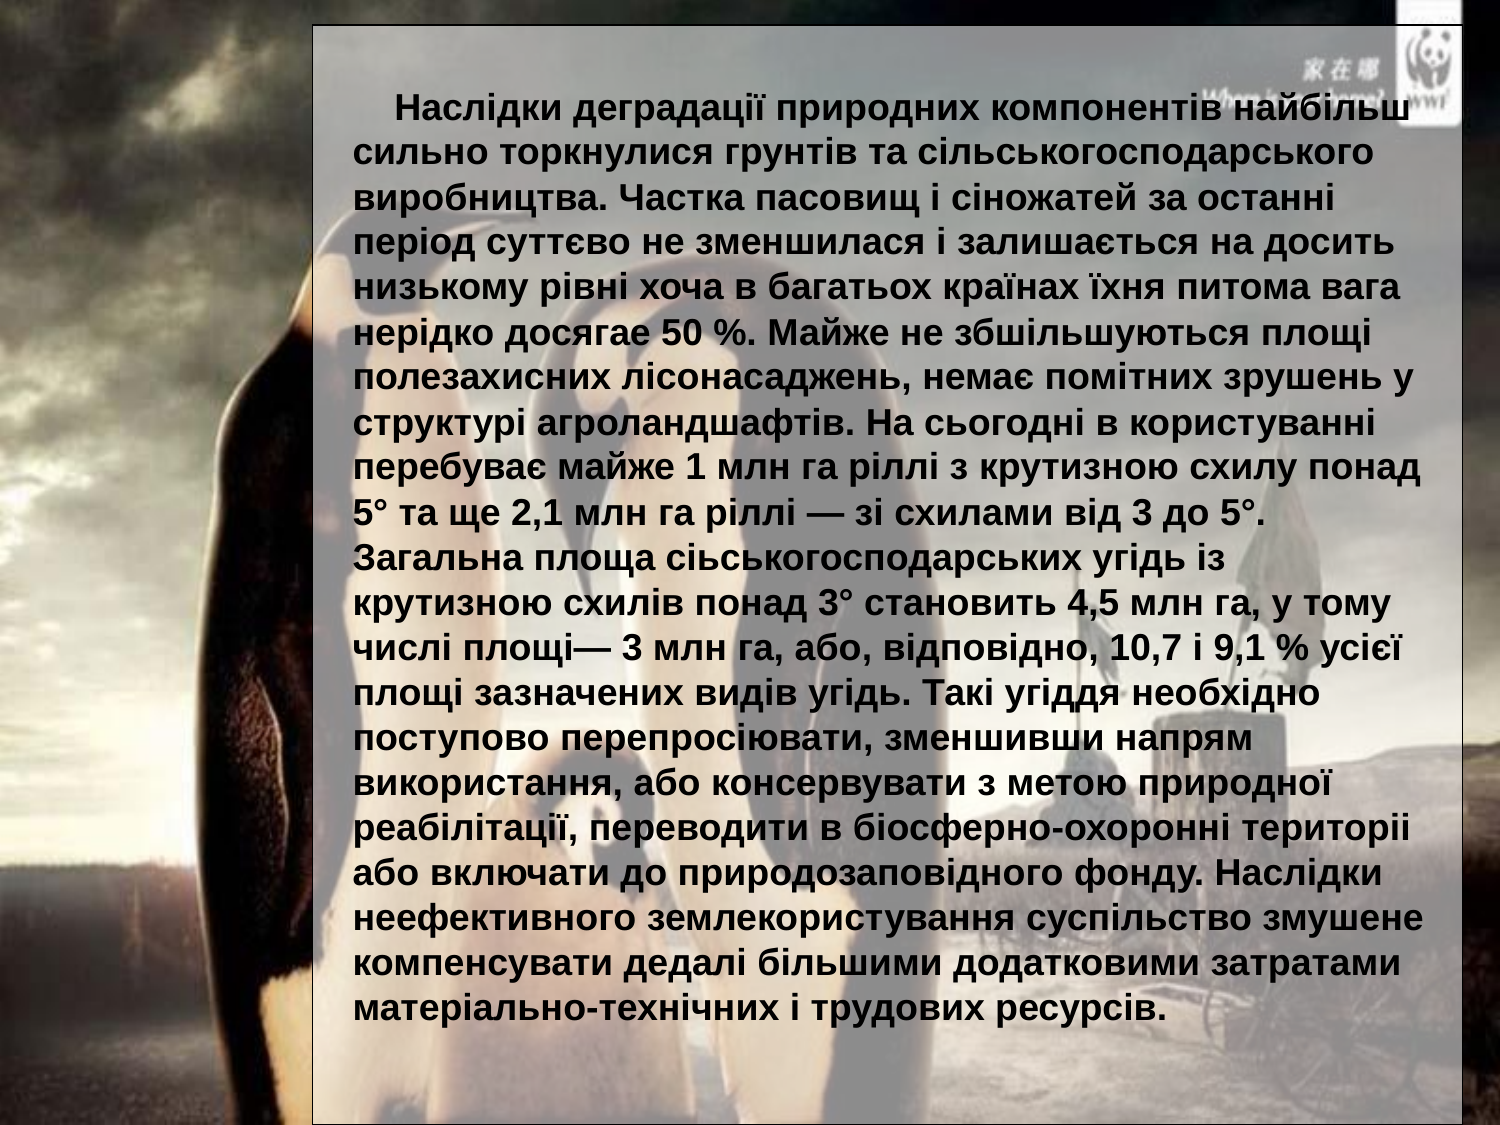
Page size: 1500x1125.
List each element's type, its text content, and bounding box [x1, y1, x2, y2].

picture [0, 0, 1500, 1125]
text_box [312, 24, 1463, 1125]
text_box Наслідки деградації природних компонентів найбільш сильно торкнулися грунтів та сільськогосподарського виробництва. Частка пасовищ i сіножатей за останні період суттєво не зменшилася i залишається на досить низькому piвні хоча в багатьох країнах їхня питома вага нерідко досягае 50 %. Майже не збшільшуються площі полезахисних лісонасаджень, немає помітних зрушень у структурі агроландшафтів. На сьогодні в користуванні перебуває майже 1 млн га ріллі з крутизною схилу понад 5° та ще 2,1 млн га ріллі — зi схилами від 3 до 5°. Загальна площа сіьськогосподарських угідь iз крутизною схилів понад 3° становить 4,5 млн га, у тому числі площі— 3 млн га, або, відповідно, 10,7 i 9,1 % усієї площі зазначених видів угідь. Такі угіддя необхідно поступово перепросіювати, зменшивши напрям використання, або консервувати з метою природної реабілітації, переводити в біосферно-охоронні теритоpii або включати до природозаповідного фонду. Наслідки неефективного землекористування суспільство змушене компенсувати дедалі більшими додатковими затратами матеріально-технічних i трудових ресурсів. [337, 75, 1450, 1082]
